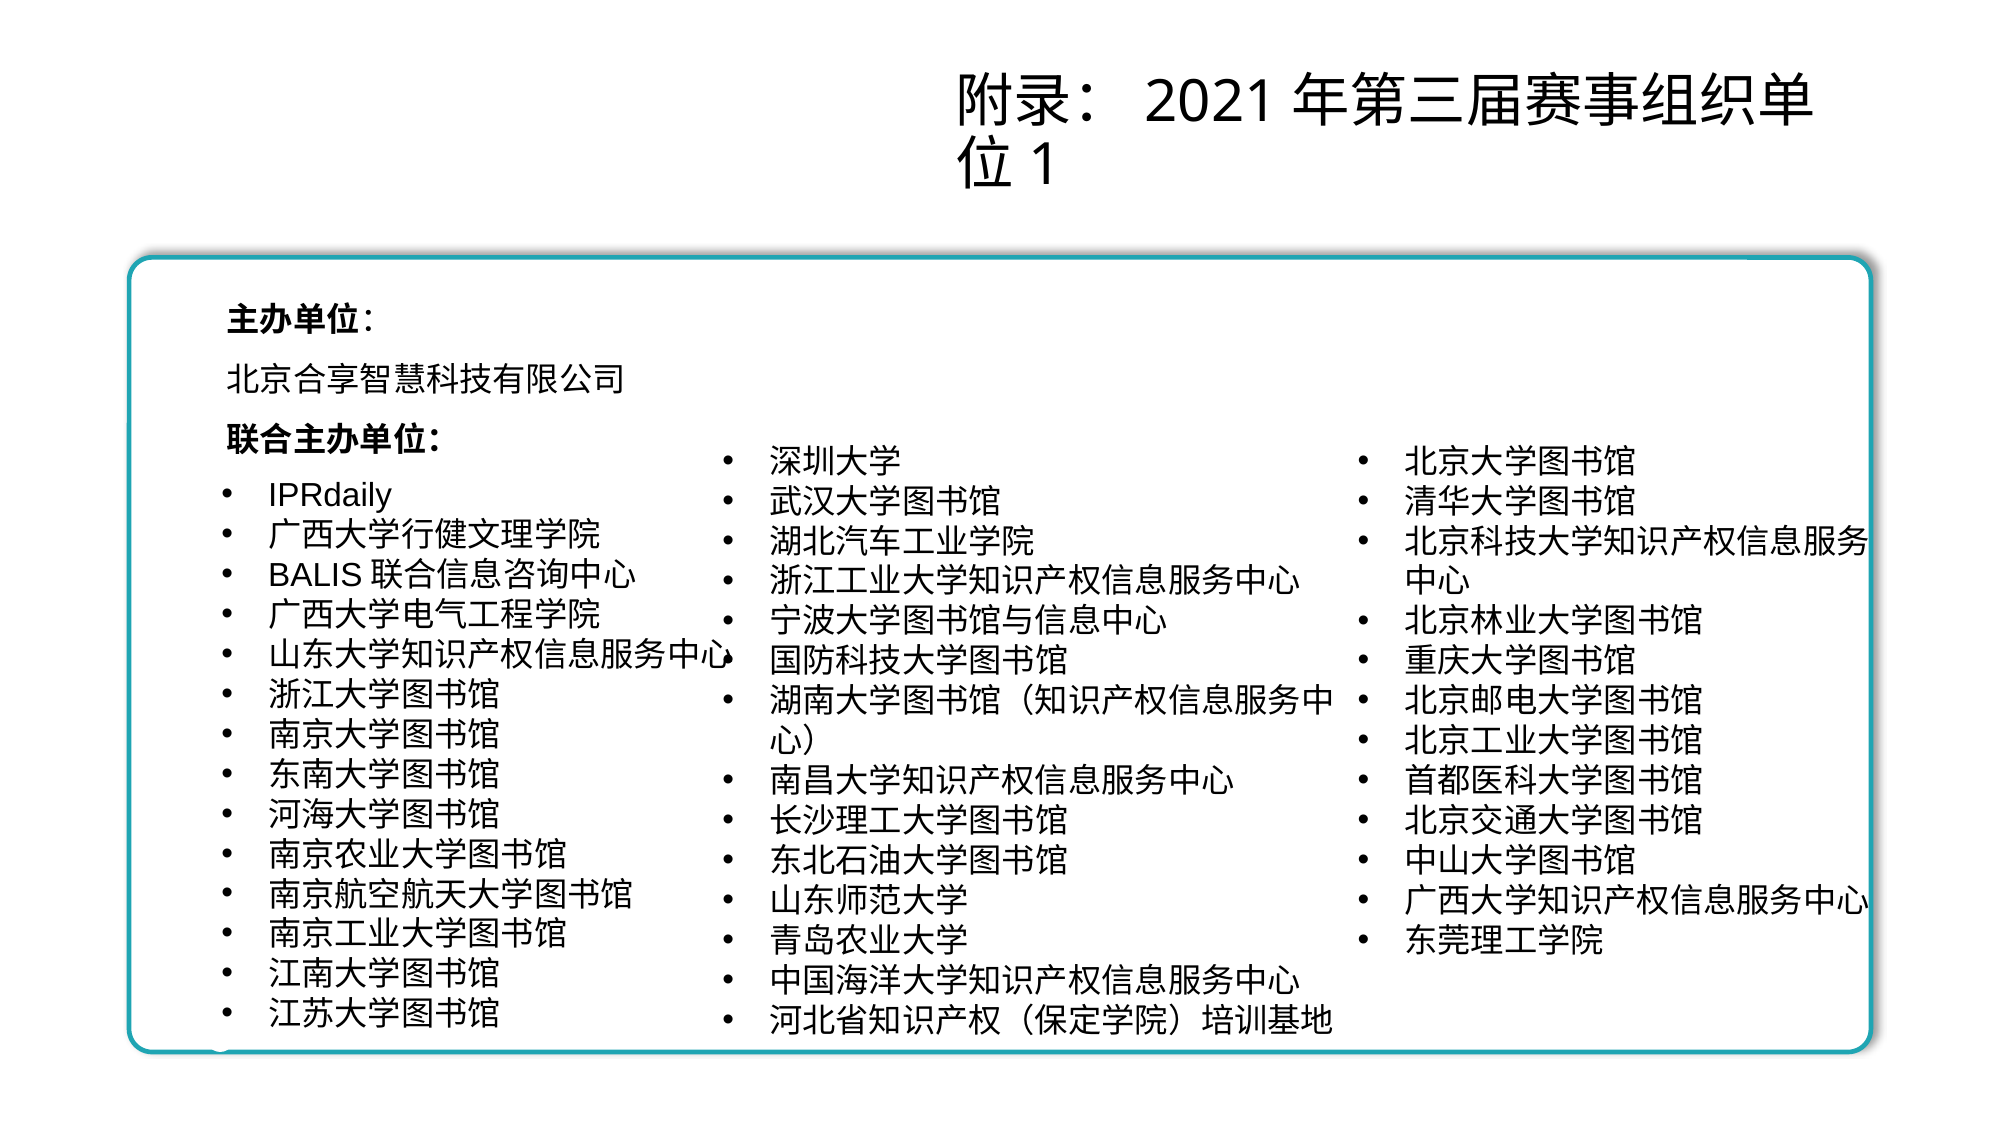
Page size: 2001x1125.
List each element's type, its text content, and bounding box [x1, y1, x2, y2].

text_box [206, 1040, 234, 1052]
text_box 深圳大学 武汉大学图书馆 湖北汽车工业学院 浙江工业大学知识产权信息服务中心 宁波大学图书馆与信息中心 国防科技大学图书馆 湖南大学图书馆（知识产权信息服务中心） 南昌大学知识产权信息服务中心 长沙理工大学图书馆 东北石油大学图书馆 山东师范大学 青岛农业大学 中国海洋大学知识产权信息服务中心 河北省知识产权（保定学院）培训基地 [707, 432, 1367, 1047]
text_box IPRdaily 广西大学行健文理学院 BALIS联合信息咨询中心 广西大学电气工程学院 山东大学知识产权信息服务中心 浙江大学图书馆 南京大学图书馆 东南大学图书馆 河海大学图书馆 南京农业大学图书馆 南京航空航天大学图书馆 南京工业大学图书馆 江南大学图书馆 江苏大学图书馆 [206, 466, 707, 1040]
text_box 北京大学图书馆 清华大学图书馆 北京科技大学知识产权信息服务中心 北京林业大学图书馆 重庆大学图书馆 北京邮电大学图书馆 北京工业大学图书馆 首都医科大学图书馆 北京交通大学图书馆 中山大学图书馆 广西大学知识产权信息服务中心 东莞理工学院 [1342, 432, 1895, 967]
text_box [129, 257, 1871, 1053]
title 附录：2021年第三届赛事组织单位1 [940, 59, 1886, 209]
text_box 主办单位： 北京合享智慧科技有限公司 联合主办单位： [212, 270, 894, 466]
